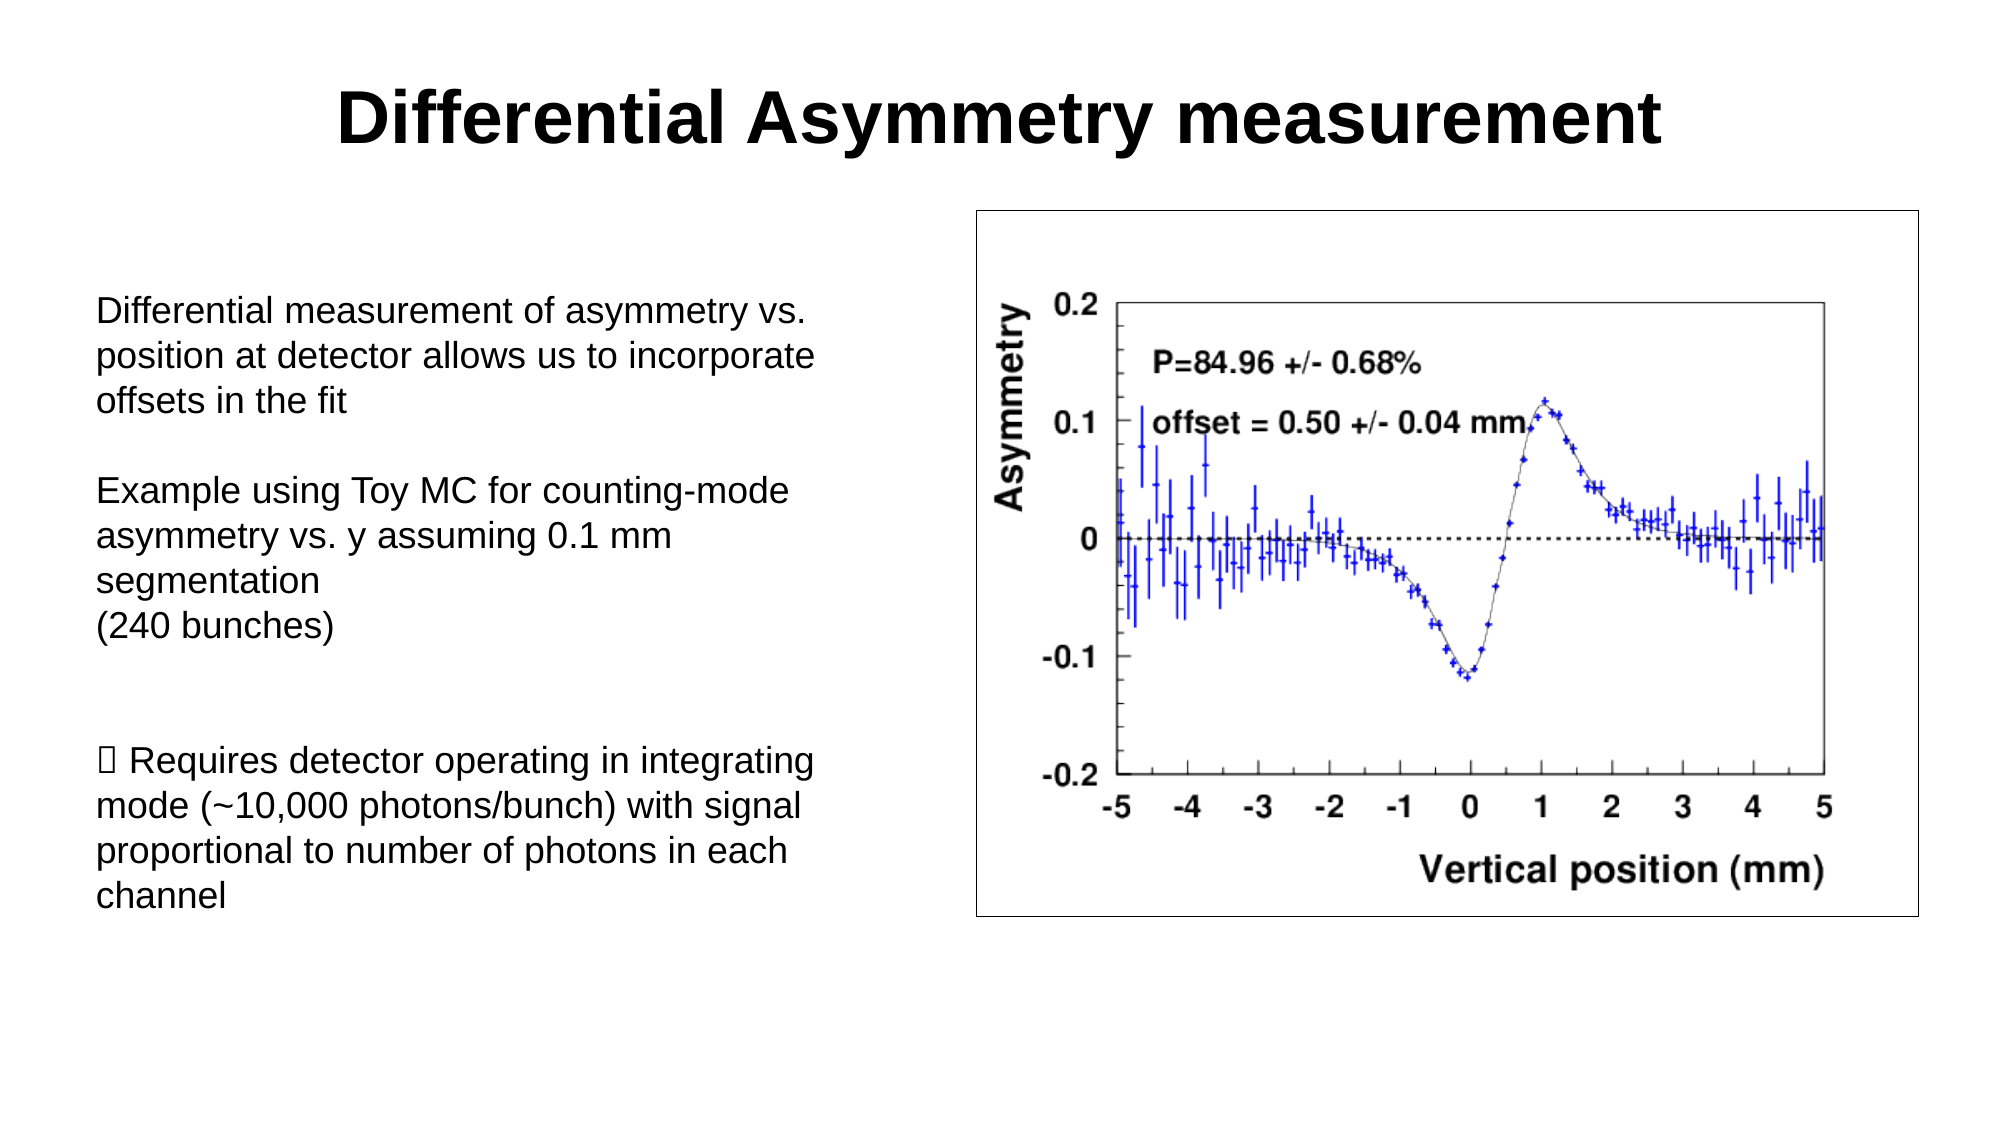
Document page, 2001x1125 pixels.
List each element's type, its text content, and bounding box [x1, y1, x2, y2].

picture [976, 209, 1920, 917]
title Differential Asymmetry measurement [99, 47, 1900, 180]
text_box Differential measurement of asymmetry vs. position at detector allows us to incorporate offsets in the fit Example using Toy MC for counting-mode asymmetry vs. y assuming 0.1 mm segmentation (240 bunches)  Requires detector operating in integrating mode (~10,000 photons/bunch) with signal proportional to number of photons in each channel [81, 278, 903, 924]
